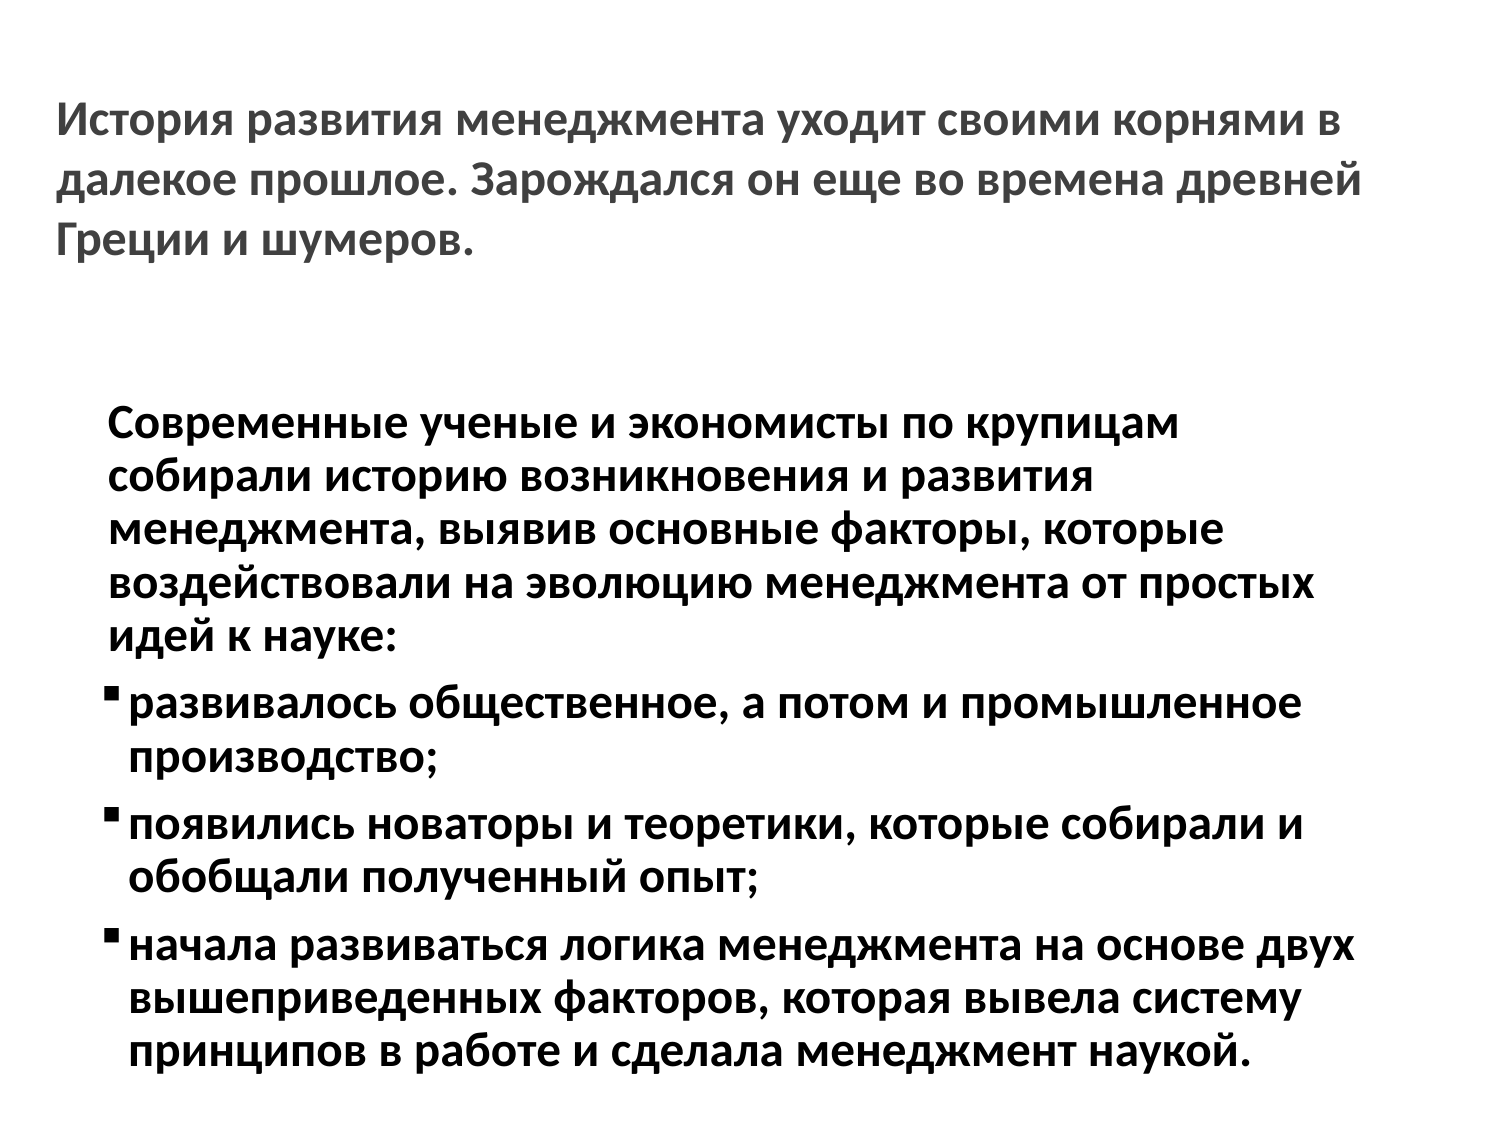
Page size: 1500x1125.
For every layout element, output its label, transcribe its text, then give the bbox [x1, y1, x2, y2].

text_box История развития менеджмента уходит своими корнями в далекое прошлое. Зарождался он еще во времена древней Греции и шумеров. [41, 78, 1441, 273]
list Современные ученые и экономисты по крупицам собирали историю возникновения и развития менеджмента, выявив основные факторы, которые воздействовали на эволюцию менеджмента от простых идей к науке: развивалось общественное, а потом и промышленное производство; появились новаторы и теоретики, которые собирали и обобщали полученный опыт; начала развиваться логика менеджмента на основе двух вышеприведенных факторов, которая вывела систему принципов в работе и сделала менеджмент наукой. [85, 326, 1397, 1086]
